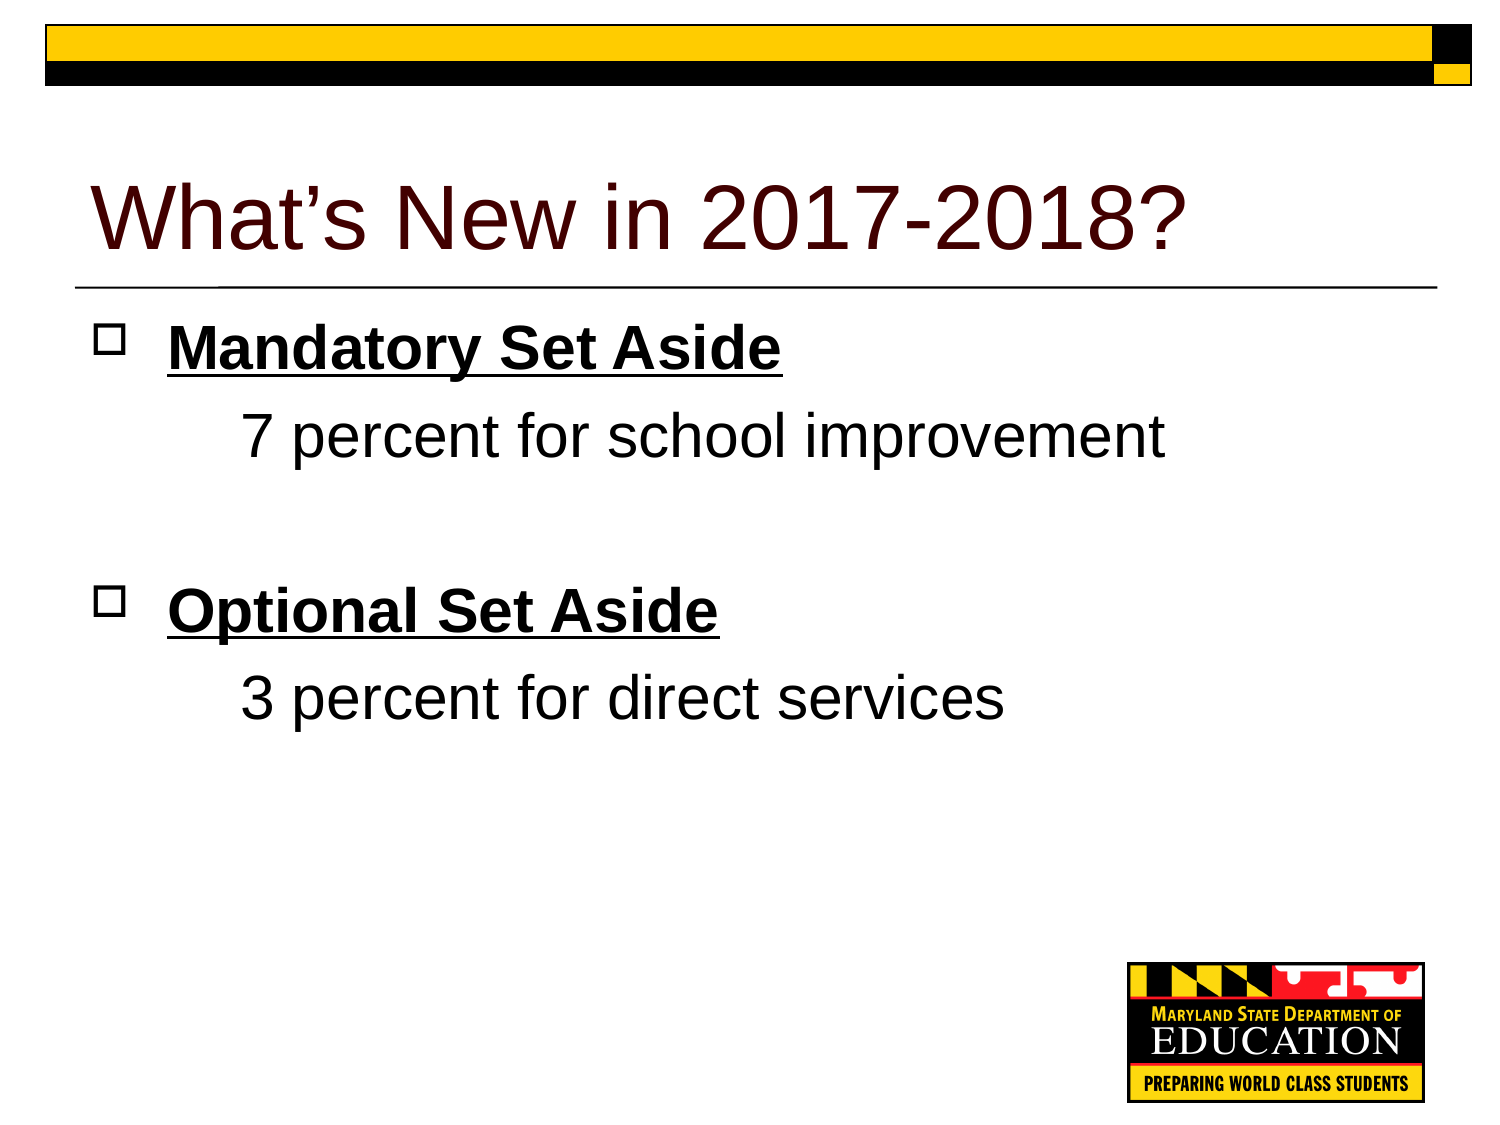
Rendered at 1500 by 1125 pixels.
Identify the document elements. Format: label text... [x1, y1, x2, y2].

title What’s New in 2017-2018? [75, 87, 1425, 275]
list Mandatory Set Aside 7 percent for school improvement Optional Set Aside 3 percent for direct services [75, 299, 1425, 1006]
picture [1127, 1006, 1425, 1103]
